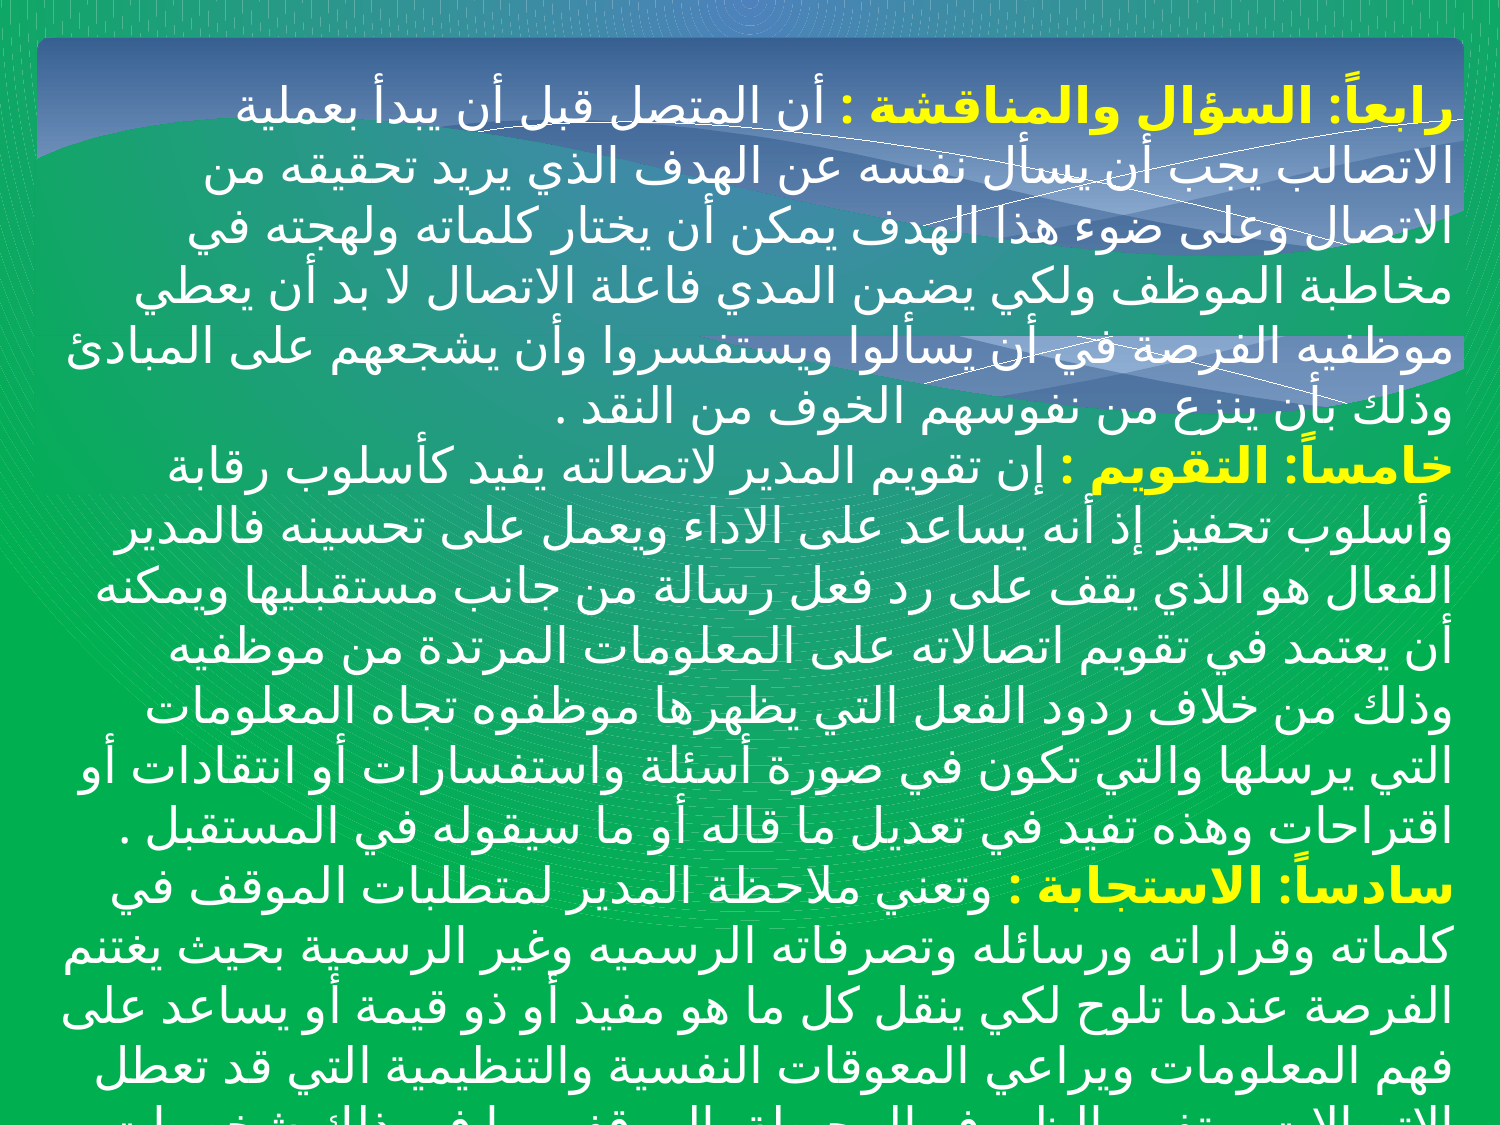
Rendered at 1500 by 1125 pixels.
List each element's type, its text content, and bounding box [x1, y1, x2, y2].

text_box رابعاً: السؤال والمناقشة : أن المتصل قبل أن يبدأ بعملية الاتصالب يجب أن يسأل نفسه عن الهدف الذي يريد تحقيقه من الاتصال وعلى ضوء هذا الهدف يمكن أن يختار كلماته ولهجته في مخاطبة الموظف ولكي يضمن المدي فاعلة الاتصال لا بد أن يعطي موظفيه الفرصة في أن يسألوا ويستفسروا وأن يشجعهم على المبادئ وذلك بأن ينزع من نفوسهم الخوف من النقد . خامساً: التقويم : إن تقويم المدير لاتصالته يفيد كأسلوب رقابة وأسلوب تحفيز إذ أنه يساعد على الاداء ويعمل على تحسينه فالمدير الفعال هو الذي يقف على رد فعل رسالة من جانب مستقبليها ويمكنه أن يعتمد في تقويم اتصالاته على المعلومات المرتدة من موظفيه وذلك من خلاف ردود الفعل التي يظهرها موظفوه تجاه المعلومات التي يرسلها والتي تكون في صورة أسئلة واستفسارات أو انتقادات أو اقتراحات وهذه تفيد في تعديل ما قاله أو ما سيقوله في المستقبل . سادساً: الاستجابة : وتعني ملاحظة المدير لمتطلبات الموقف في كلماته وقراراته ورسائله وتصرفاته الرسميه وغير الرسمية بحيث يغتنم الفرصة عندما تلوح لكي ينقل كل ما هو مفيد أو ذو قيمة أو يساعد على فهم المعلومات ويراعي المعوقات النفسية والتنظيمية التي قد تعطل الاتصالات ويتفهم الظروف المحيطة بالموقف بما في ذلك شخصيات واتجاهات من يتصل بهم ومدى فهمهم لكلامه . [37, 66, 1471, 1094]
